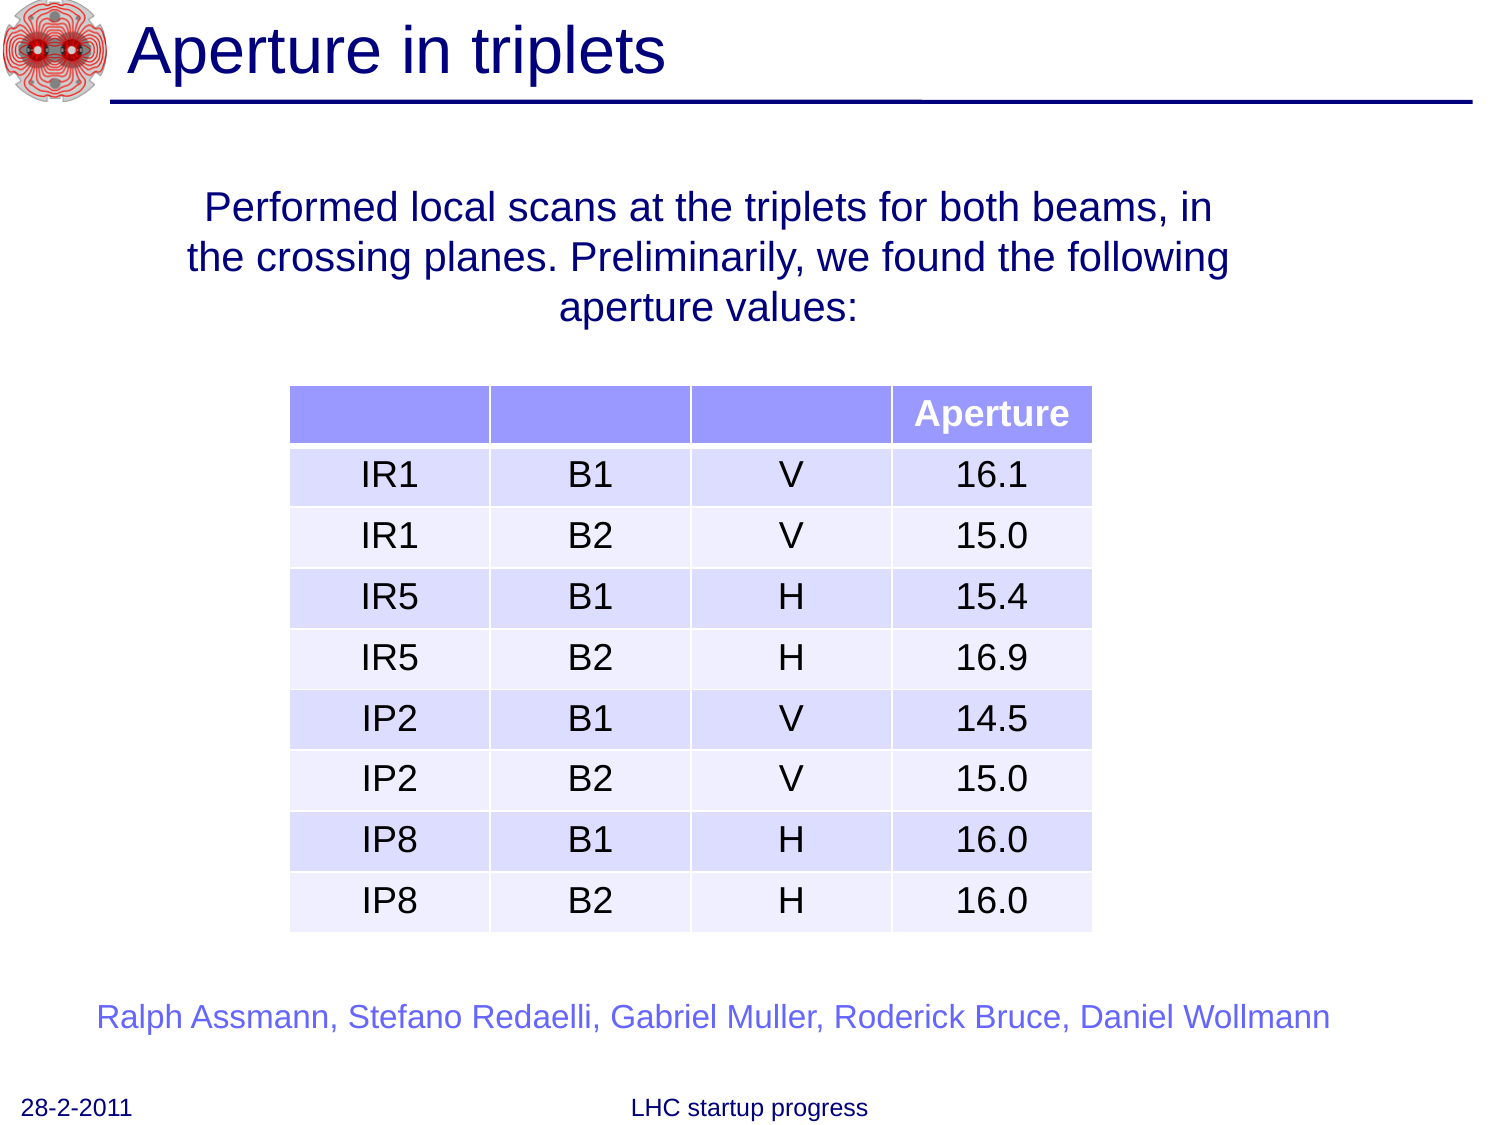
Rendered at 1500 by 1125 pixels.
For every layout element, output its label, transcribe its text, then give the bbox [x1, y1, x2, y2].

table_cell V [692, 449, 891, 506]
table_cell V [692, 751, 891, 810]
table_cell IR1 [290, 508, 489, 567]
table_header Aperture [893, 386, 1092, 443]
table_cell 16.9 [893, 630, 1092, 689]
table_cell B1 [491, 569, 690, 628]
table_cell B2 [491, 630, 690, 689]
text_box Performed local scans at the triplets for both beams, in the crossing planes. Preliminarily, we found the following aperture values: [171, 172, 1247, 338]
table_cell IR5 [290, 630, 489, 689]
table_cell H [692, 569, 891, 628]
table_cell H [692, 630, 891, 689]
table_cell V [692, 508, 891, 567]
table_cell 15.0 [893, 508, 1092, 567]
table_cell IP2 [290, 690, 489, 749]
table_cell B1 [491, 812, 690, 871]
picture [0, 0, 108, 103]
table_cell IR1 [290, 449, 489, 506]
table_header [290, 386, 489, 443]
table_cell V [692, 690, 891, 749]
table_cell 16.0 [893, 873, 1092, 932]
table_cell IP8 [290, 873, 489, 932]
table_cell IP8 [290, 812, 489, 871]
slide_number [5, 1085, 356, 1125]
table_cell B1 [491, 449, 690, 506]
table_header [692, 386, 891, 443]
table_cell B2 [491, 751, 690, 810]
table_cell H [692, 812, 891, 871]
table_cell B2 [491, 508, 690, 567]
table_cell 16.1 [893, 449, 1092, 506]
table_cell B2 [491, 873, 690, 932]
table_cell 16.0 [893, 812, 1092, 871]
table_cell IP2 [290, 751, 489, 810]
footer LHC startup progress [512, 1087, 988, 1125]
text_box Ralph Assmann, Stefano Redaelli, Gabriel Muller, Roderick Bruce, Daniel Wollmann [41, 987, 1388, 1043]
table_cell 15.0 [893, 751, 1092, 810]
table_cell B1 [491, 690, 690, 749]
table_header [491, 386, 690, 443]
table_cell 15.4 [893, 569, 1092, 628]
table_cell 14.5 [893, 690, 1092, 749]
table_cell IR5 [290, 569, 489, 628]
table_cell H [692, 873, 891, 932]
title Aperture in triplets [111, 3, 1463, 91]
